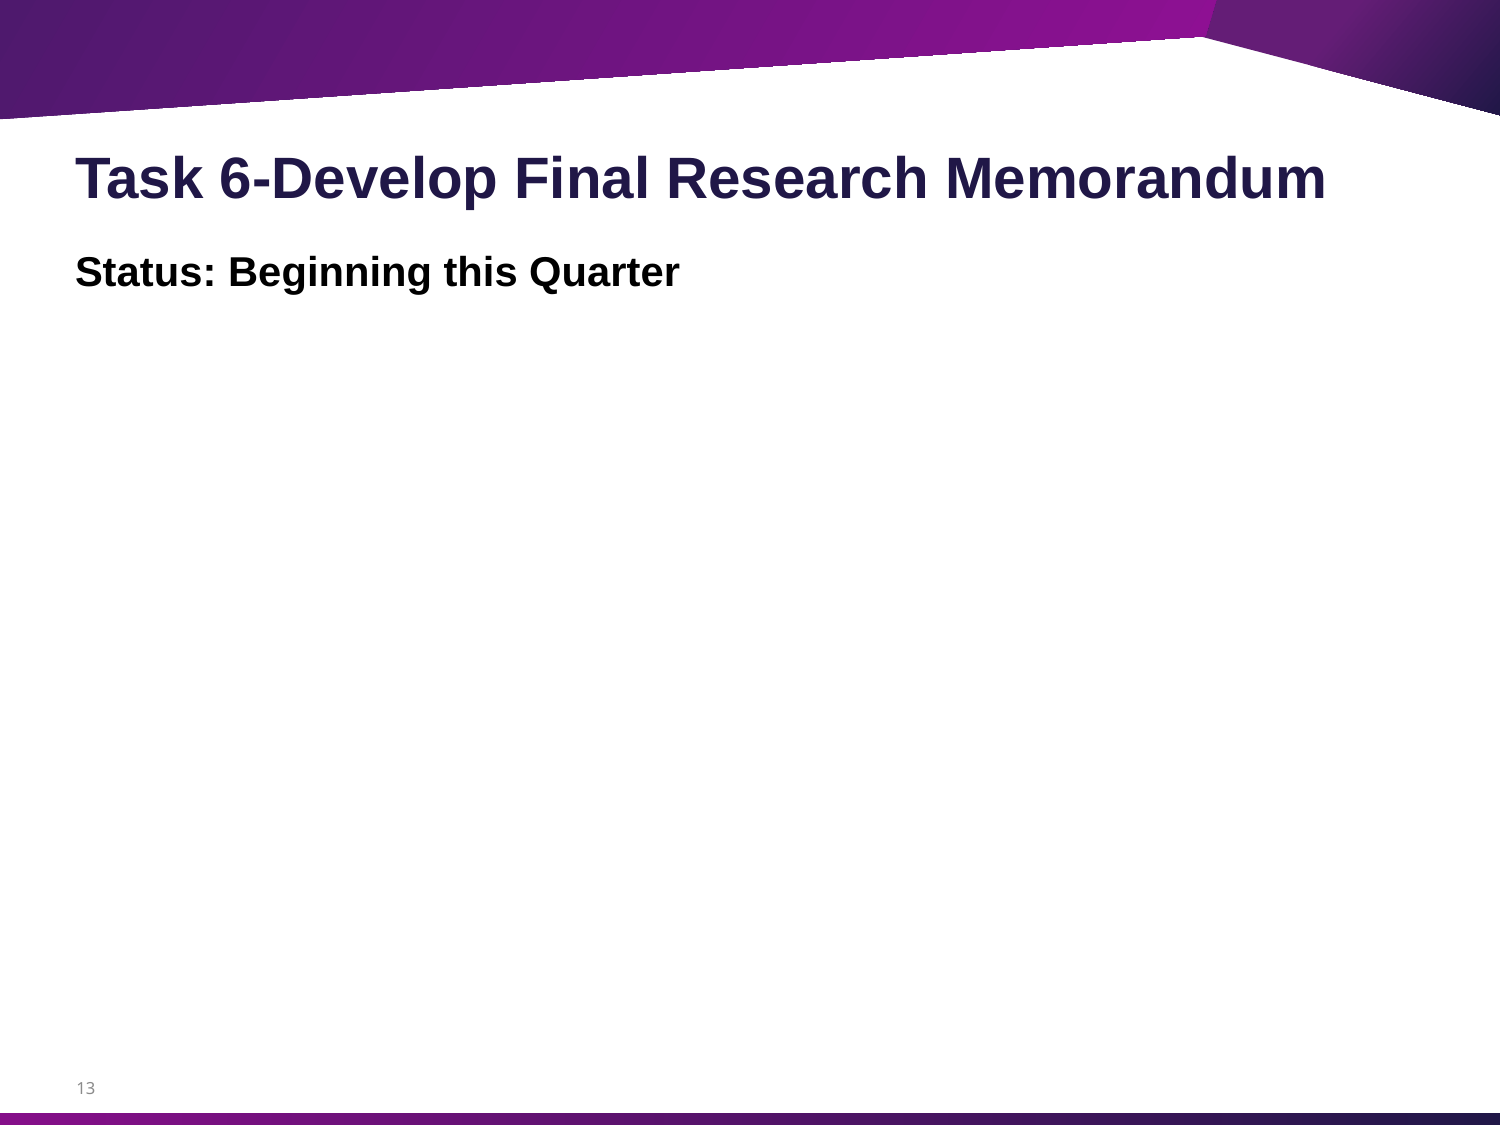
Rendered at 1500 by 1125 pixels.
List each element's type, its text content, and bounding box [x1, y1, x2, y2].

title Task 6-Develop Final Research Memorandum [75, 120, 1425, 237]
list Status: Beginning this Quarter [75, 237, 1425, 980]
slide_number 13 [76, 1059, 427, 1119]
